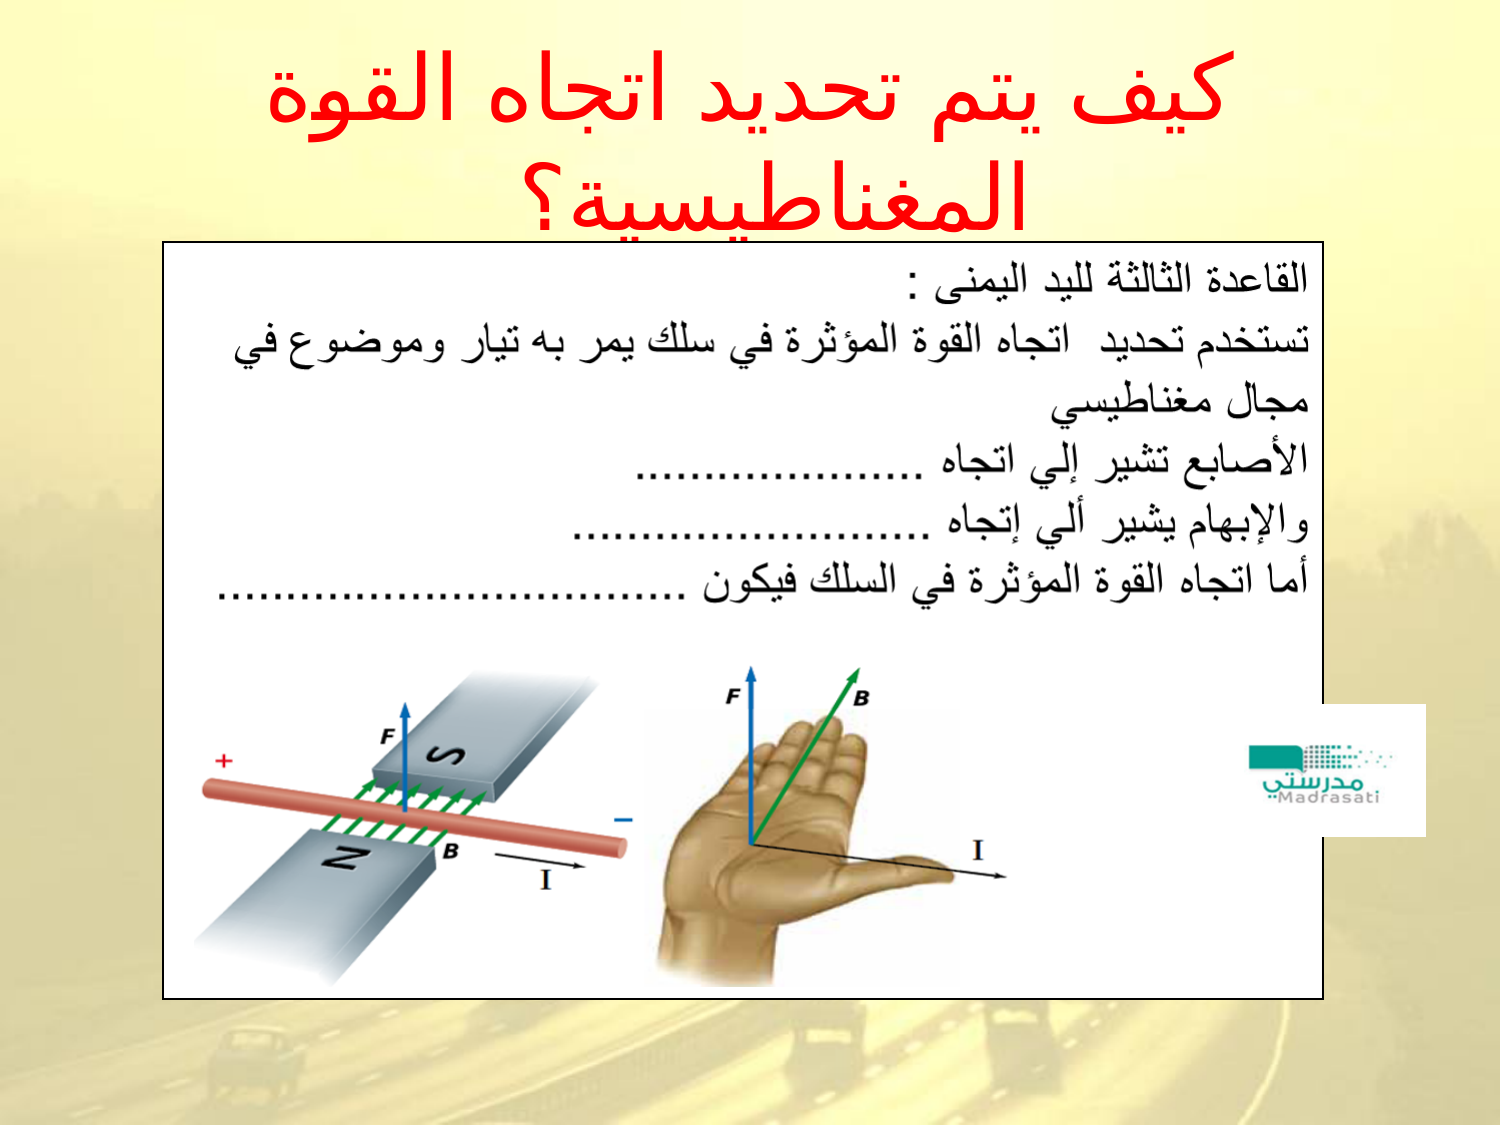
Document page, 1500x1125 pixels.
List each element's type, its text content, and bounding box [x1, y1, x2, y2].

title كيف يتم تحديد اتجاه القوة المغناطيسية؟ [75, 45, 1425, 233]
picture [0, 0, 1500, 1125]
